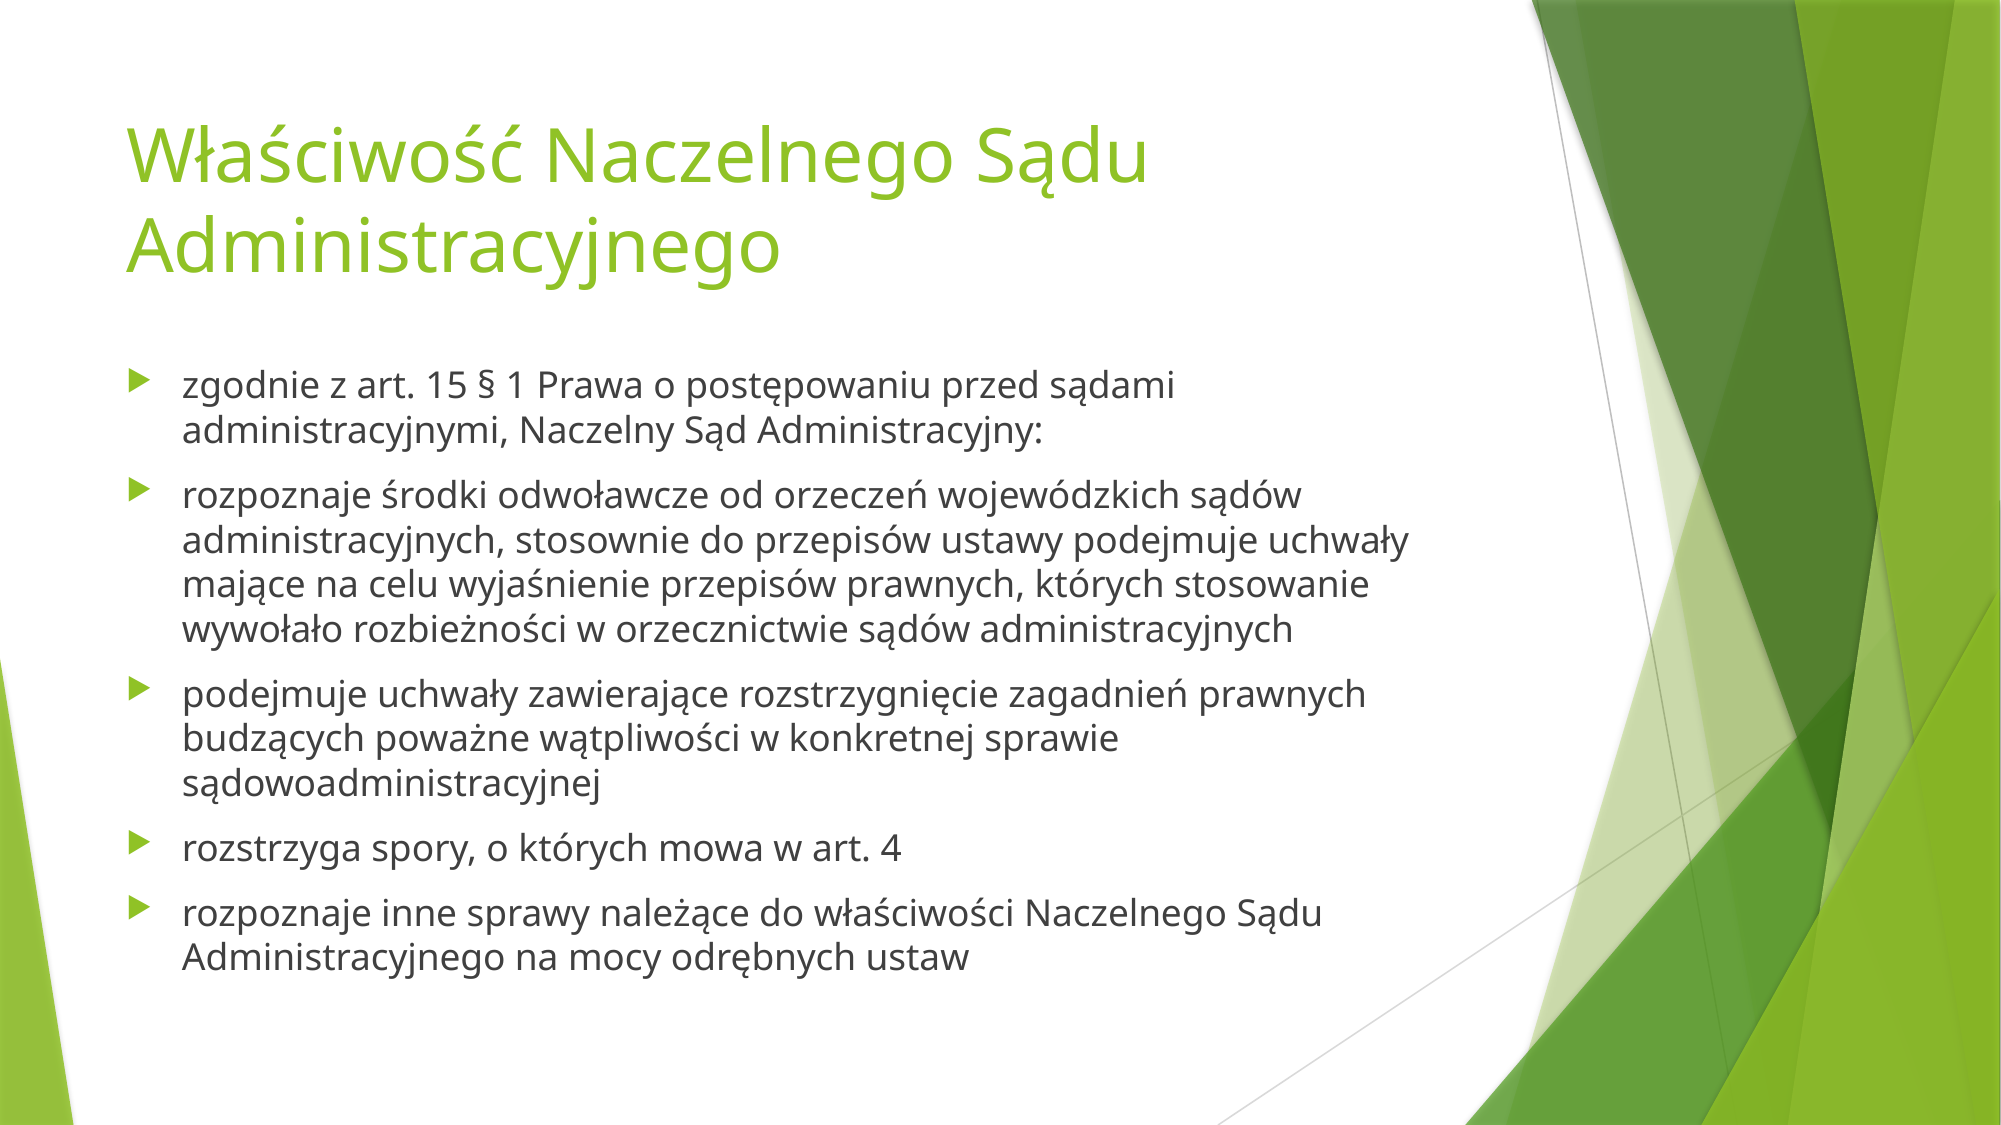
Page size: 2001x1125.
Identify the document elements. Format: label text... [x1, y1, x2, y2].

title Właściwość Naczelnego Sądu Administracyjnego [111, 99, 1522, 317]
list zgodnie z art. 15 § 1 Prawa o postępowaniu przed sądami administracyjnymi, Naczelny Sąd Administracyjny: rozpoznaje środki odwoławcze od orzeczeń wojewódzkich sądów administracyjnych, stosownie do przepisów ustawy podejmuje uchwały mające na celu wyjaśnienie przepisów prawnych, których stosowanie wywołało rozbieżności w orzecznictwie sądów administracyjnych podejmuje uchwały zawierające rozstrzygnięcie zagadnień prawnych budzących poważne wątpliwości w konkretnej sprawie sądowoadministracyjnej rozstrzyga spory, o których mowa w art. 4 rozpoznaje inne sprawy należące do właściwości Naczelnego Sądu Administracyjnego na mocy odrębnych ustaw [111, 354, 1522, 992]
